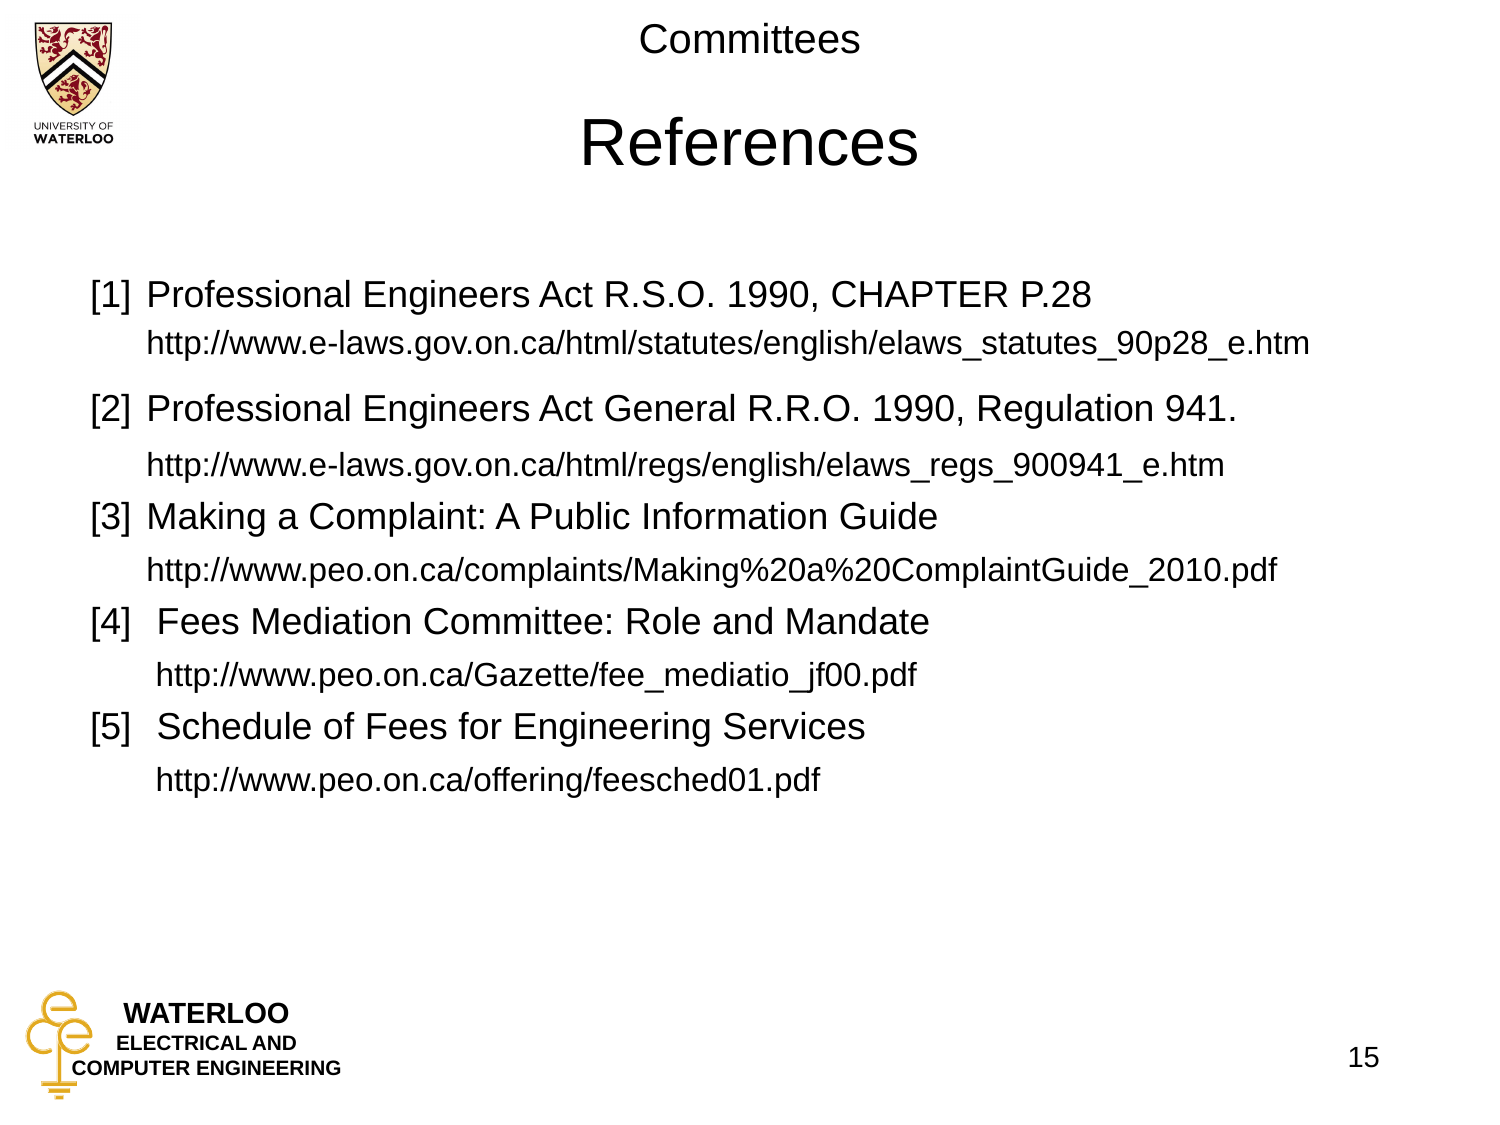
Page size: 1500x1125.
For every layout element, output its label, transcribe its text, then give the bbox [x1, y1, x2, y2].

title References [74, 44, 1426, 233]
list [1] Professional Engineers Act R.S.O. 1990, CHAPTER P.28 http://www.e-laws.gov.on.ca/html/statutes/english/elaws_statutes_90p28_e.htm [2] Professional Engineers Act General R.R.O. 1990, Regulation 941. http://www.e-laws.gov.on.ca/html/regs/english/elaws_regs_900941_e.htm [3] Making a Complaint: A Public Information Guide http://www.peo.on.ca/complaints/Making%20a%20ComplaintGuide_2010.pdf [4] Fees Mediation Committee: Role and Mandate http://www.peo.on.ca/Gazette/fee_mediatio_jf00.pdf [5] Schedule of Fees for Engineering Services http://www.peo.on.ca/offering/feesched01.pdf [74, 262, 1426, 932]
picture [5, 14, 141, 152]
picture [21, 986, 97, 1104]
